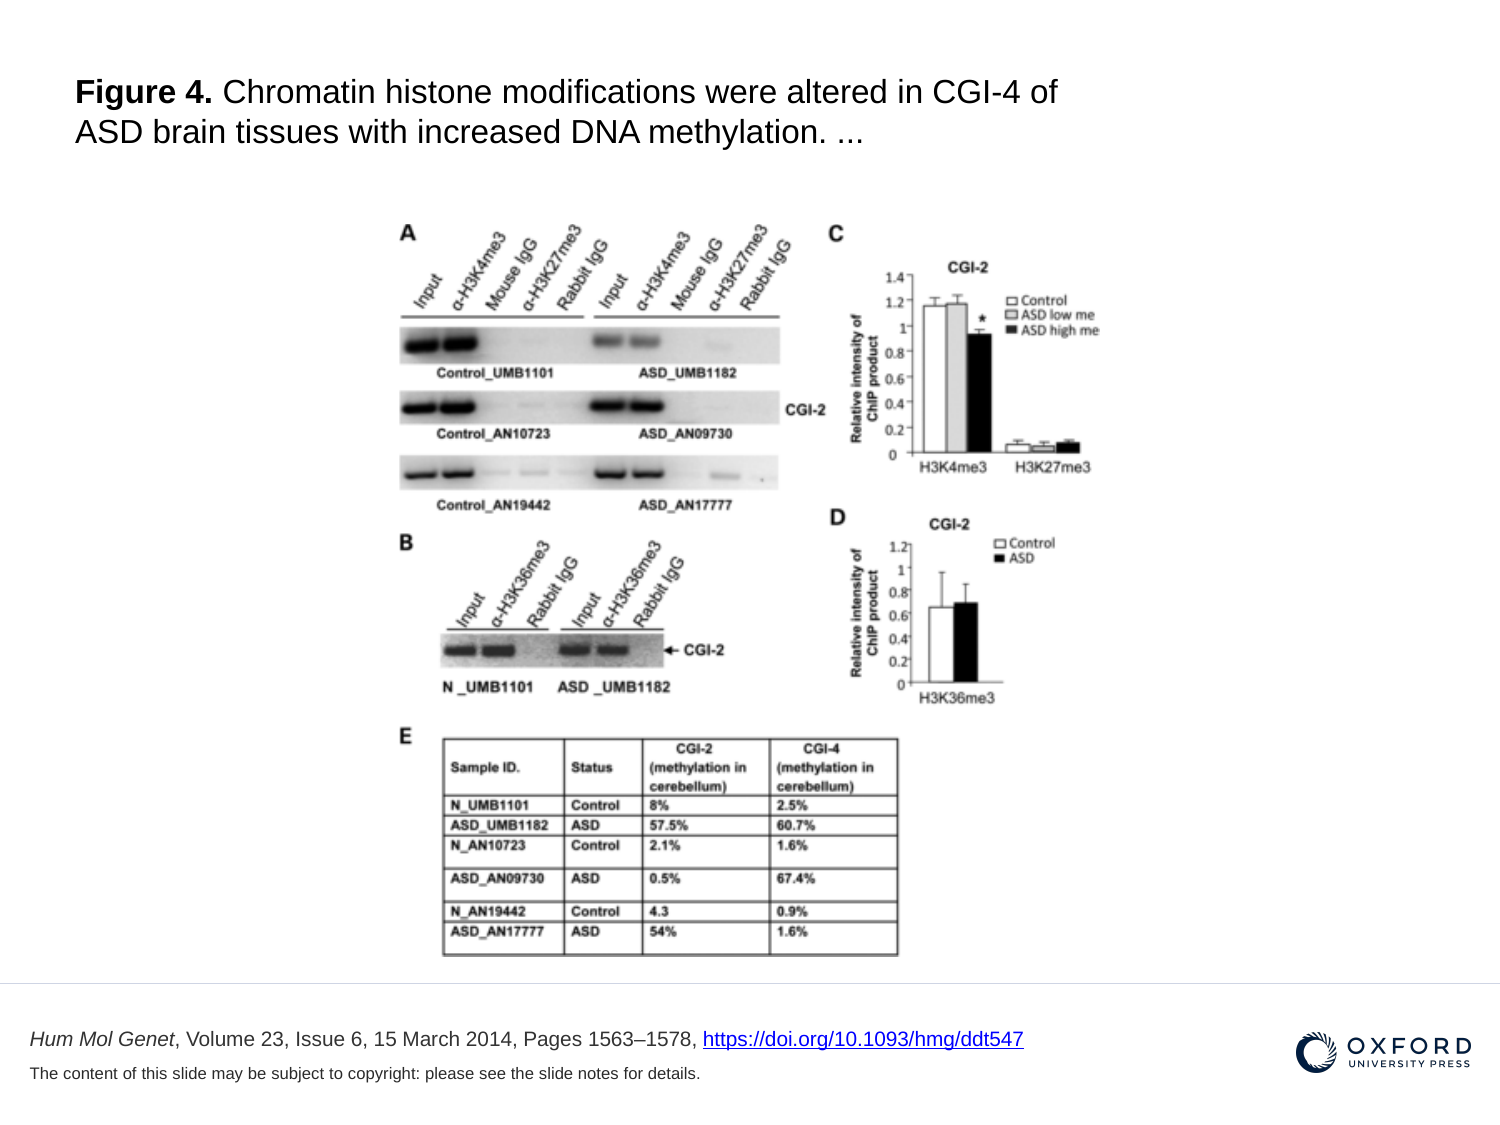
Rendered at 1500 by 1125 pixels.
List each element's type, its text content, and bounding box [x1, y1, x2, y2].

footer Hum Mol Genet, Volume 23, Issue 6, 15 March 2014, Pages 1563–1578, https://doi.org/10.1093/hmg/ddt547 The content of this slide may be subject to copyright: please see the slide notes for details. [0, 983, 1260, 1125]
picture [399, 224, 1100, 957]
title Figure 4. Chromatin histone modifications were altered in CGI-4 of ASD brain tissues with increased DNA methylation. ... [75, 69, 1078, 171]
picture [1296, 1032, 1471, 1073]
